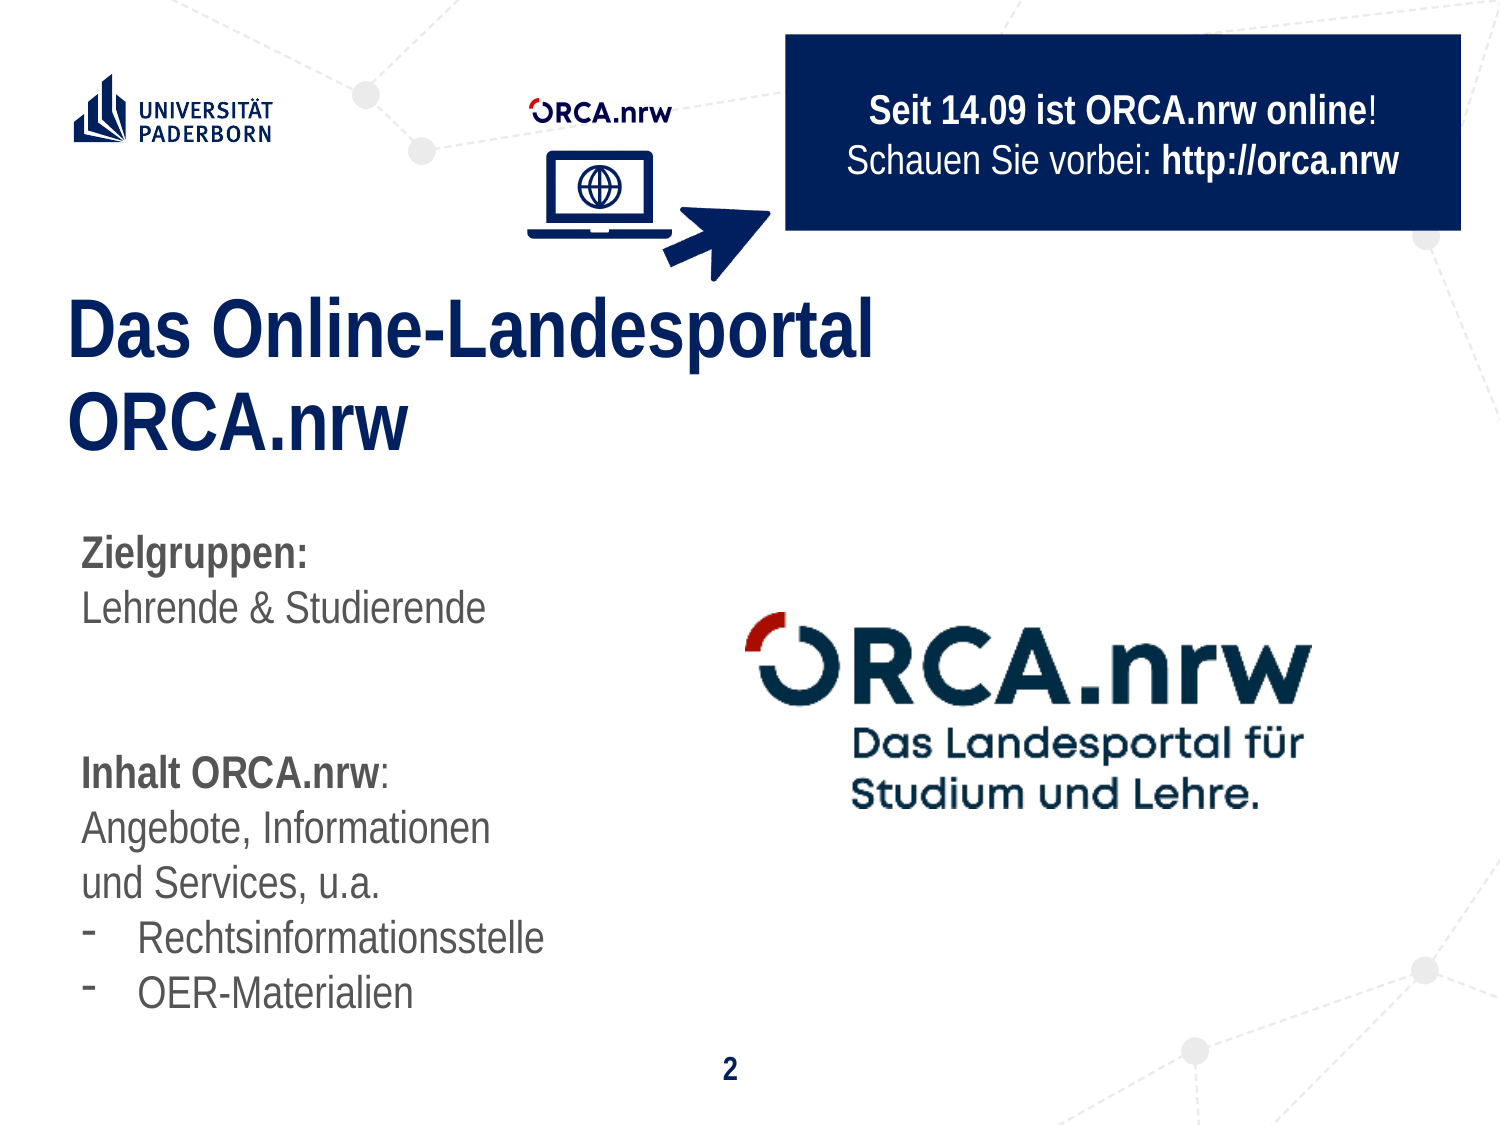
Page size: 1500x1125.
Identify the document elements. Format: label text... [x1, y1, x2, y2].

slide_number 2 [620, 1046, 739, 1094]
picture [524, 98, 811, 333]
text_box Zielgruppen: Lehrende & Studierende Inhalt ORCA.nrw: Angebote, Informationen und Services, u.a. Rechtsinformationsstelle OER-Materialien [67, 522, 556, 1045]
title Das Online-Landesportal ORCA.nrw [67, 282, 980, 454]
text_box Seit 14.09 ist ORCA.nrw online! Schauen Sie vorbei: http://orca.nrw [784, 33, 1462, 232]
picture [745, 612, 1312, 809]
